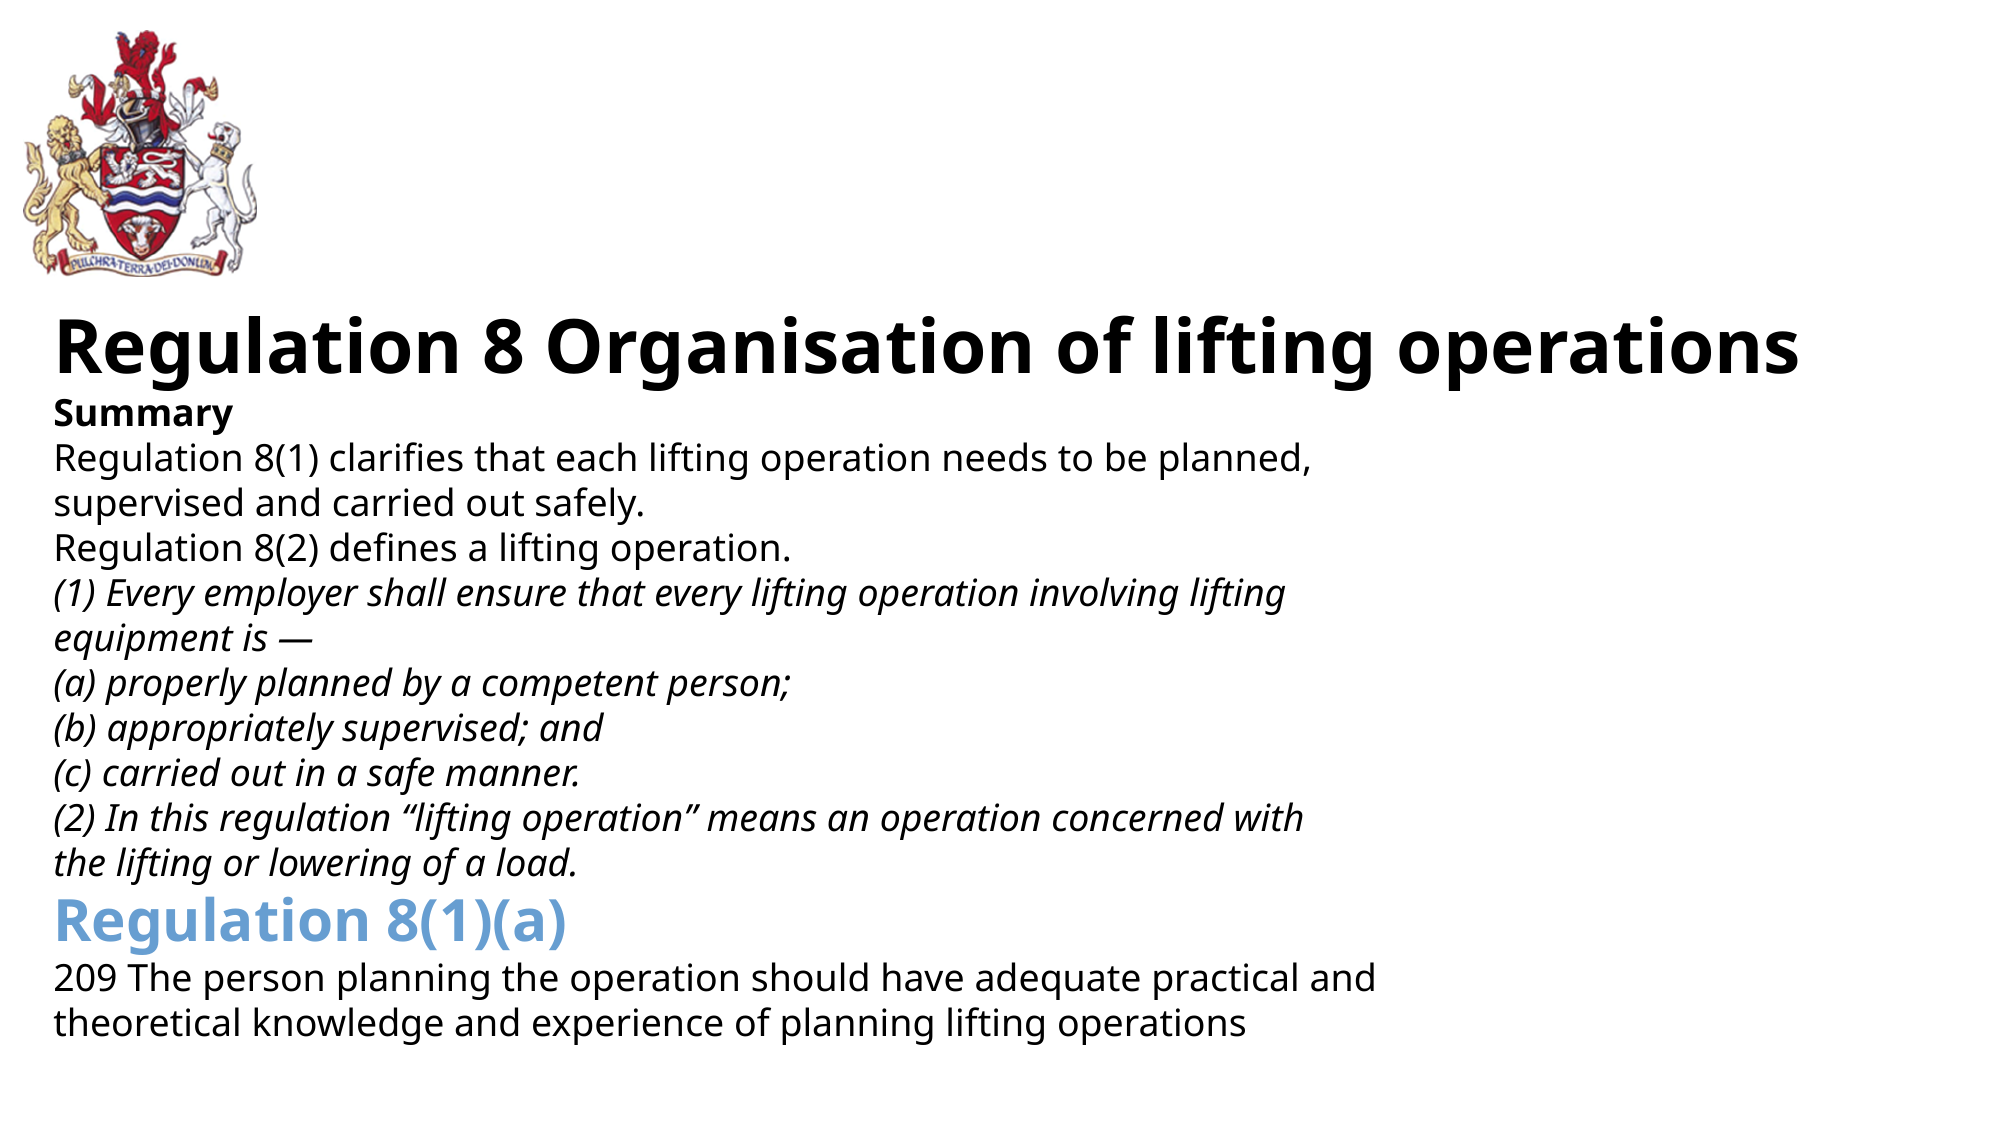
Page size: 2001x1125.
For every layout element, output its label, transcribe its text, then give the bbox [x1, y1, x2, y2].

picture [23, 30, 257, 278]
text_box Regulation 8 Organisation of lifting operations Summary Regulation 8(1) clarifies that each lifting operation needs to be planned, supervised and carried out safely. Regulation 8(2) defines a lifting operation. (1) Every employer shall ensure that every lifting operation involving lifting equipment is — (a) properly planned by a competent person; (b) appropriately supervised; and (c) carried out in a safe manner. (2) In this regulation “lifting operation” means an operation concerned with the lifting or lowering of a load. Regulation 8(1)(a) 209 The person planning the operation should have adequate practical and theoretical knowledge and experience of planning lifting operations [38, 291, 1962, 1051]
